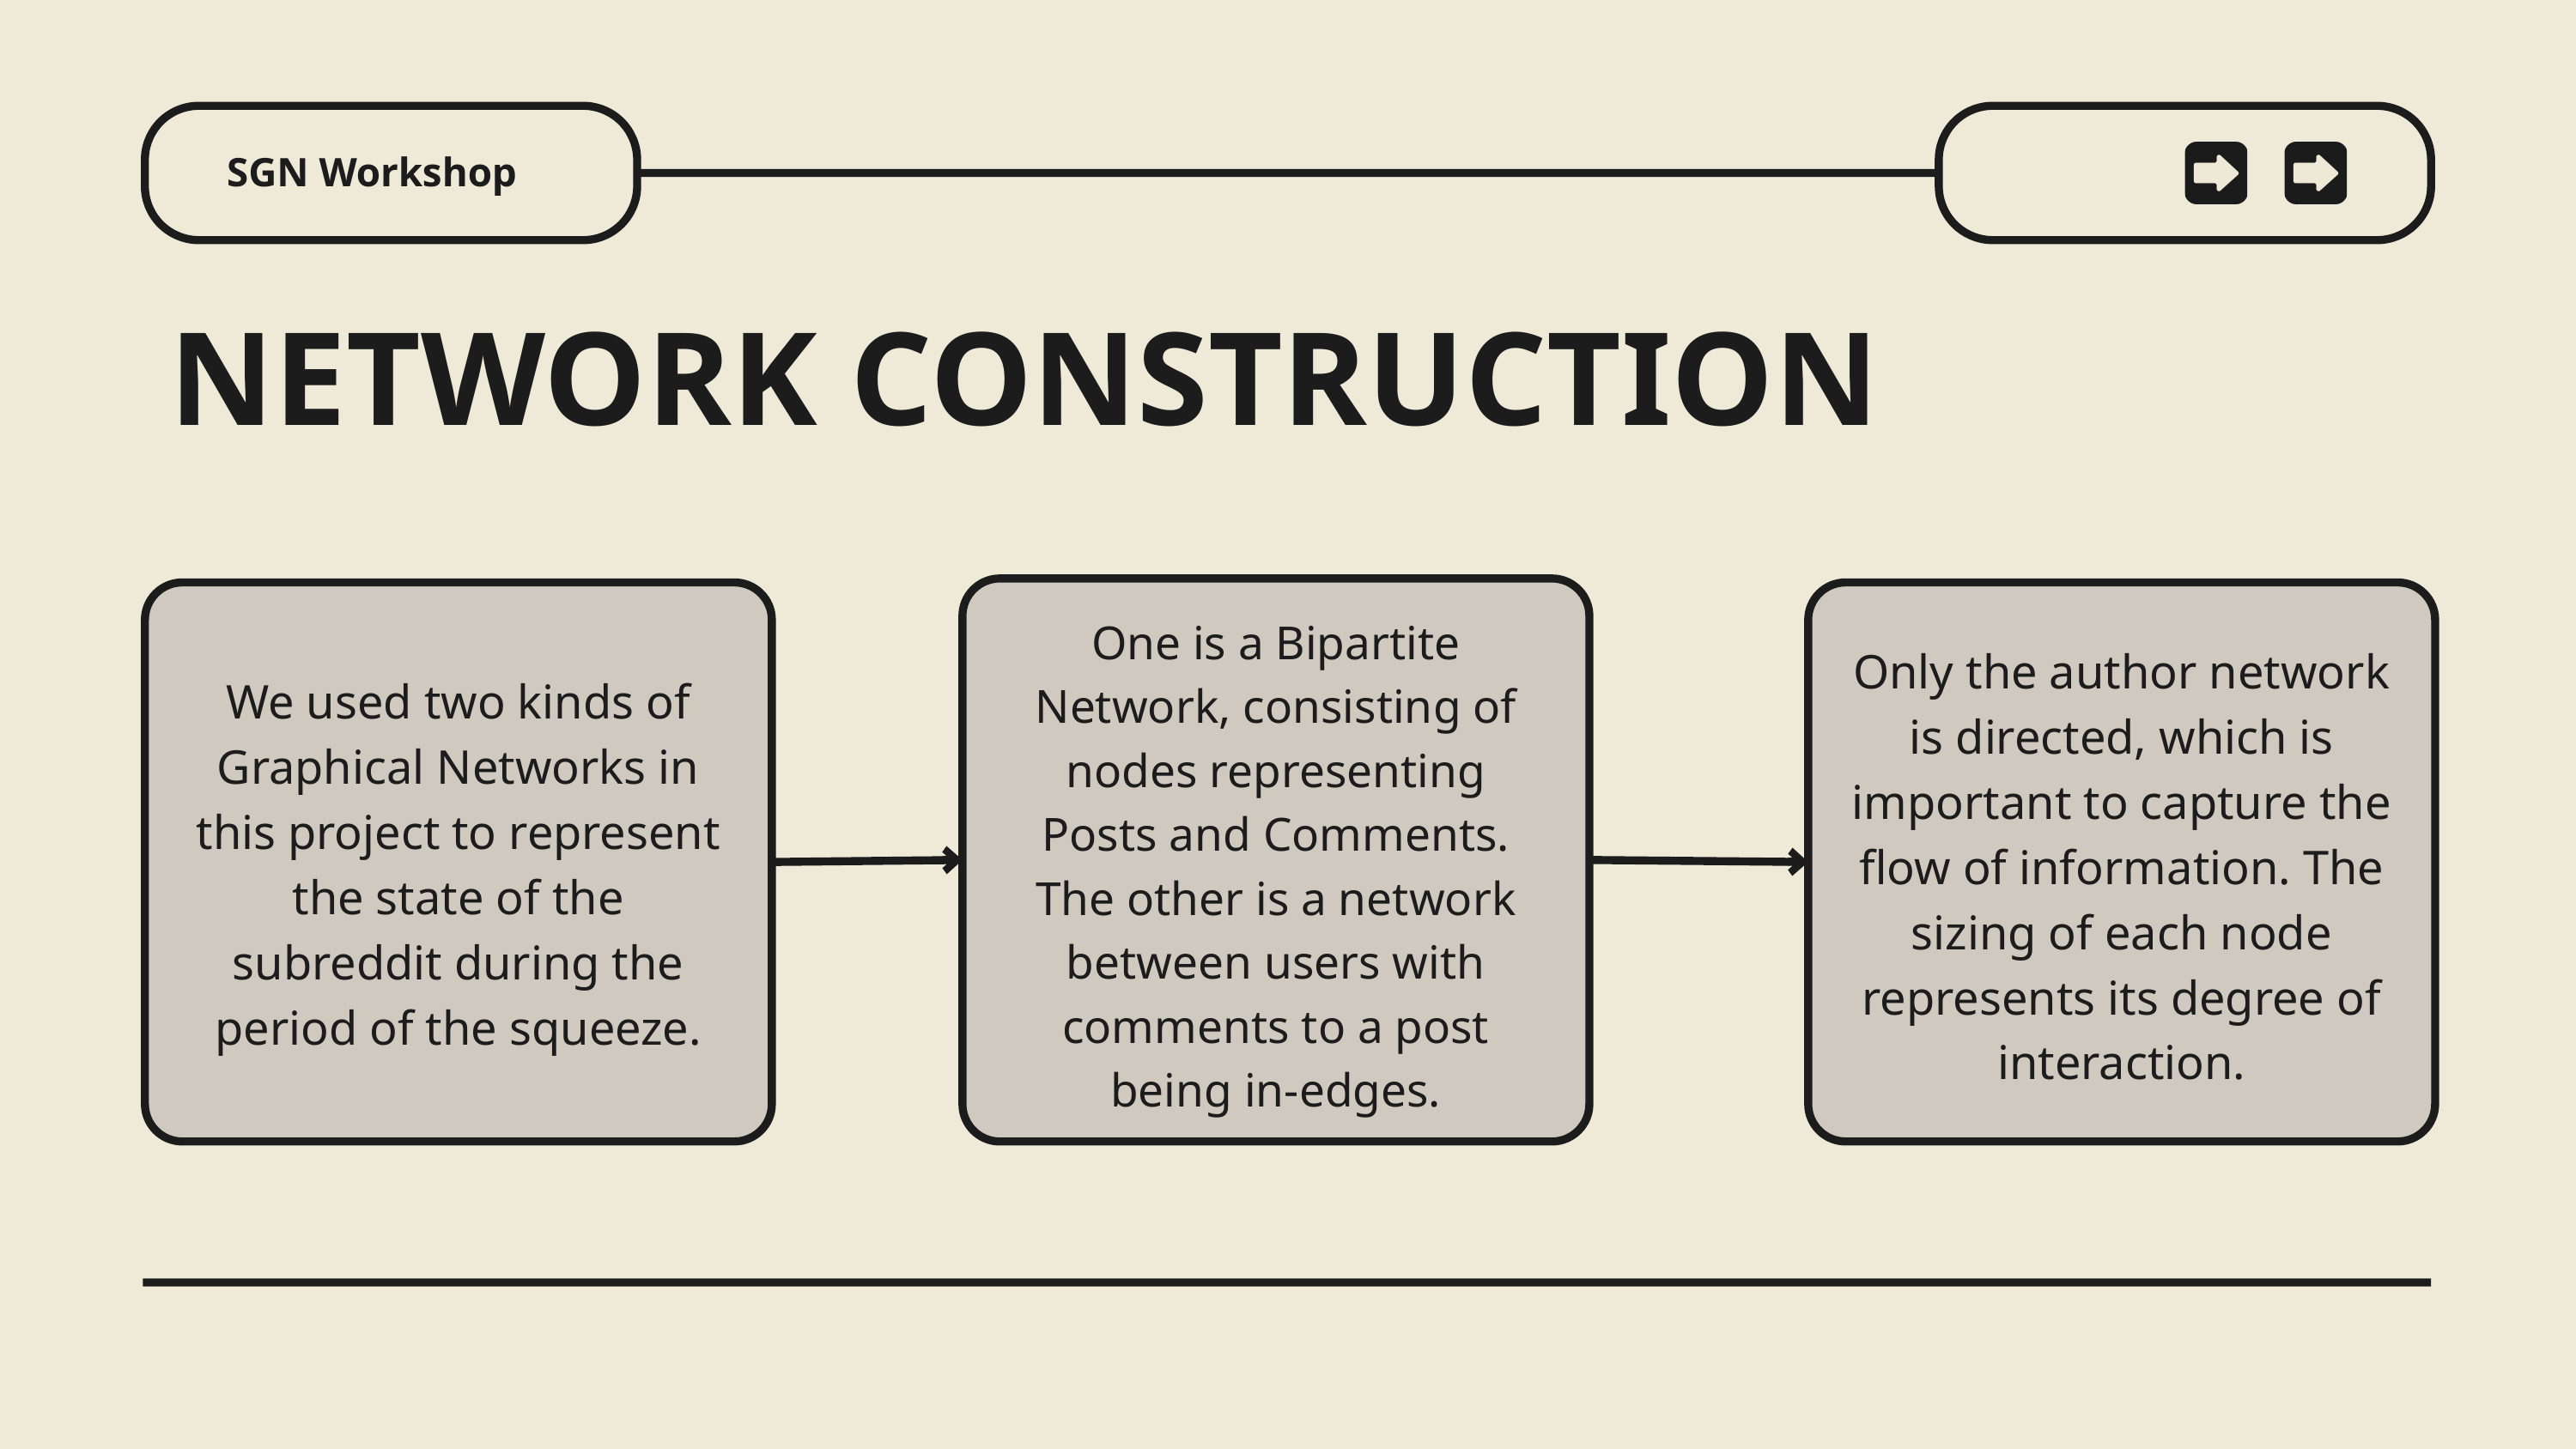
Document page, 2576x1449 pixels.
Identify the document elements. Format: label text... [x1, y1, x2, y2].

text_box NETWORK CONSTRUCTION [169, 322, 2456, 452]
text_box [1938, 105, 2432, 240]
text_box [144, 582, 773, 1142]
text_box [144, 105, 638, 240]
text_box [962, 578, 1590, 1143]
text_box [1807, 582, 2436, 1142]
